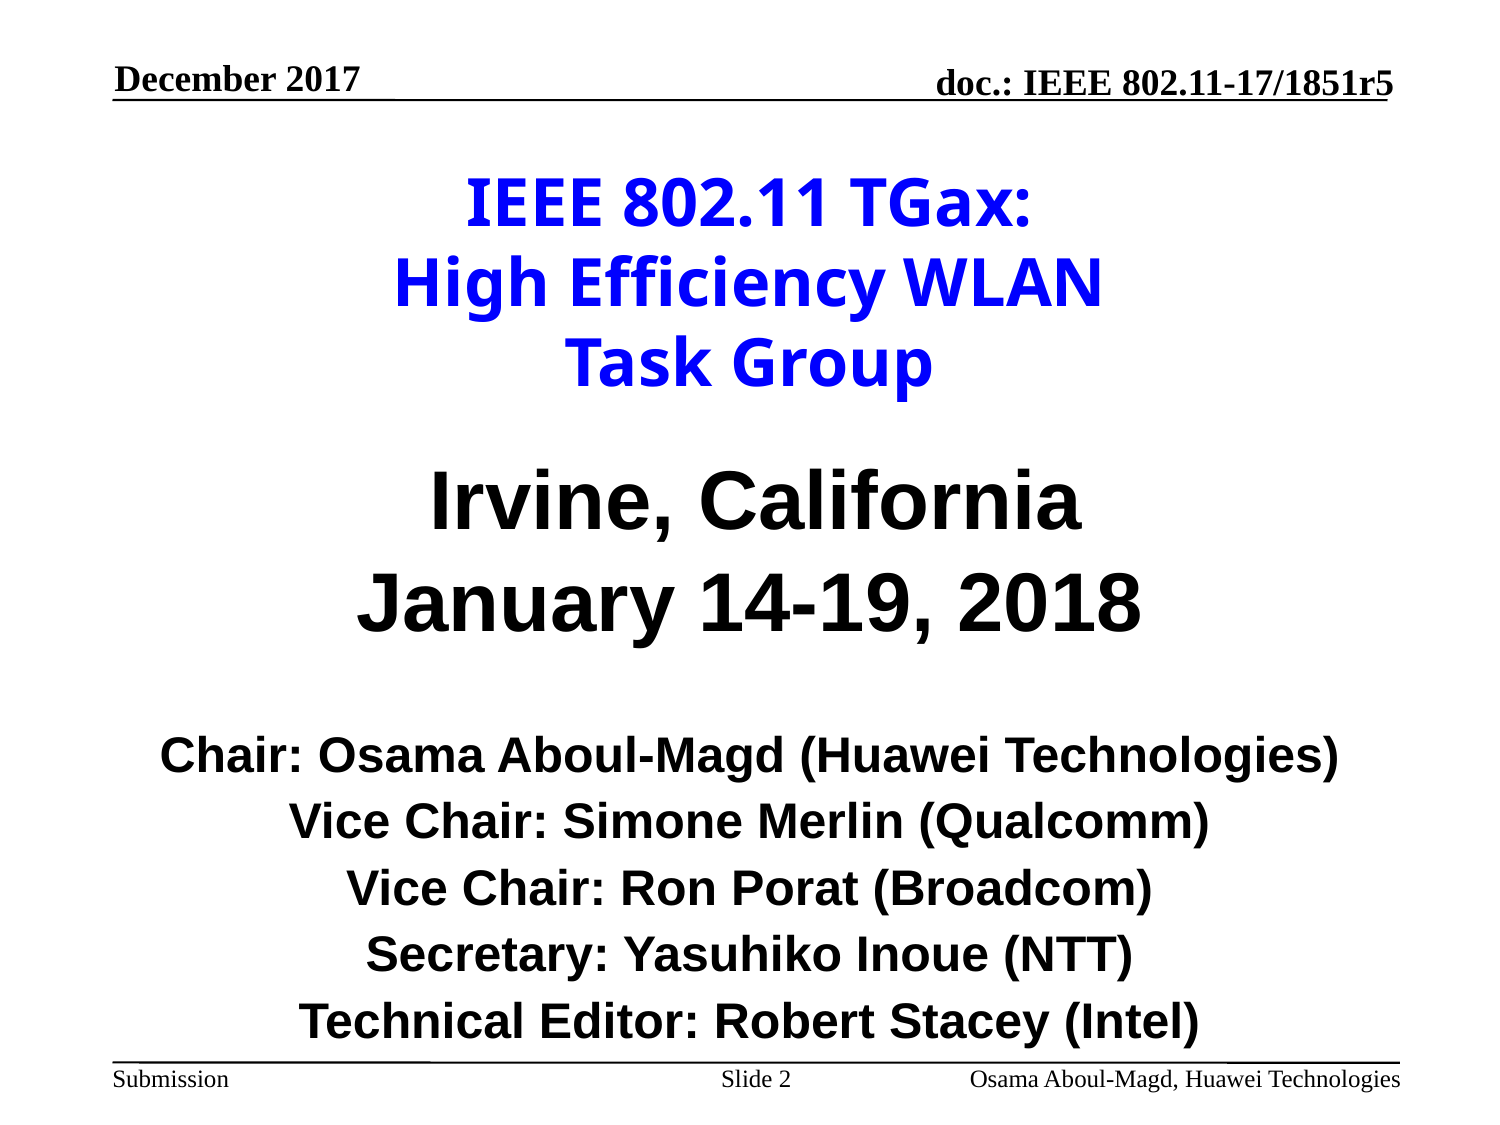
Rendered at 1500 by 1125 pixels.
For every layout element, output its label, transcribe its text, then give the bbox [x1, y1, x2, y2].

footer Osama Aboul-Magd, Huawei Technologies [878, 1061, 1402, 1093]
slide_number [114, 54, 423, 100]
list Irvine, California January 14-19, 2018 Chair: Osama Aboul-Magd (Huawei Technologies) Vice Chair: Simone Merlin (Qualcomm) Vice Chair: Ron Porat (Broadcom) Secretary: Yasuhiko Inoue (NTT) Technical Editor: Robert Stacey (Intel) [112, 449, 1388, 938]
title IEEE 802.11 TGax: High Efficiency WLAN Task Group [112, 112, 1388, 288]
slide_number Slide 2 [712, 1061, 800, 1123]
